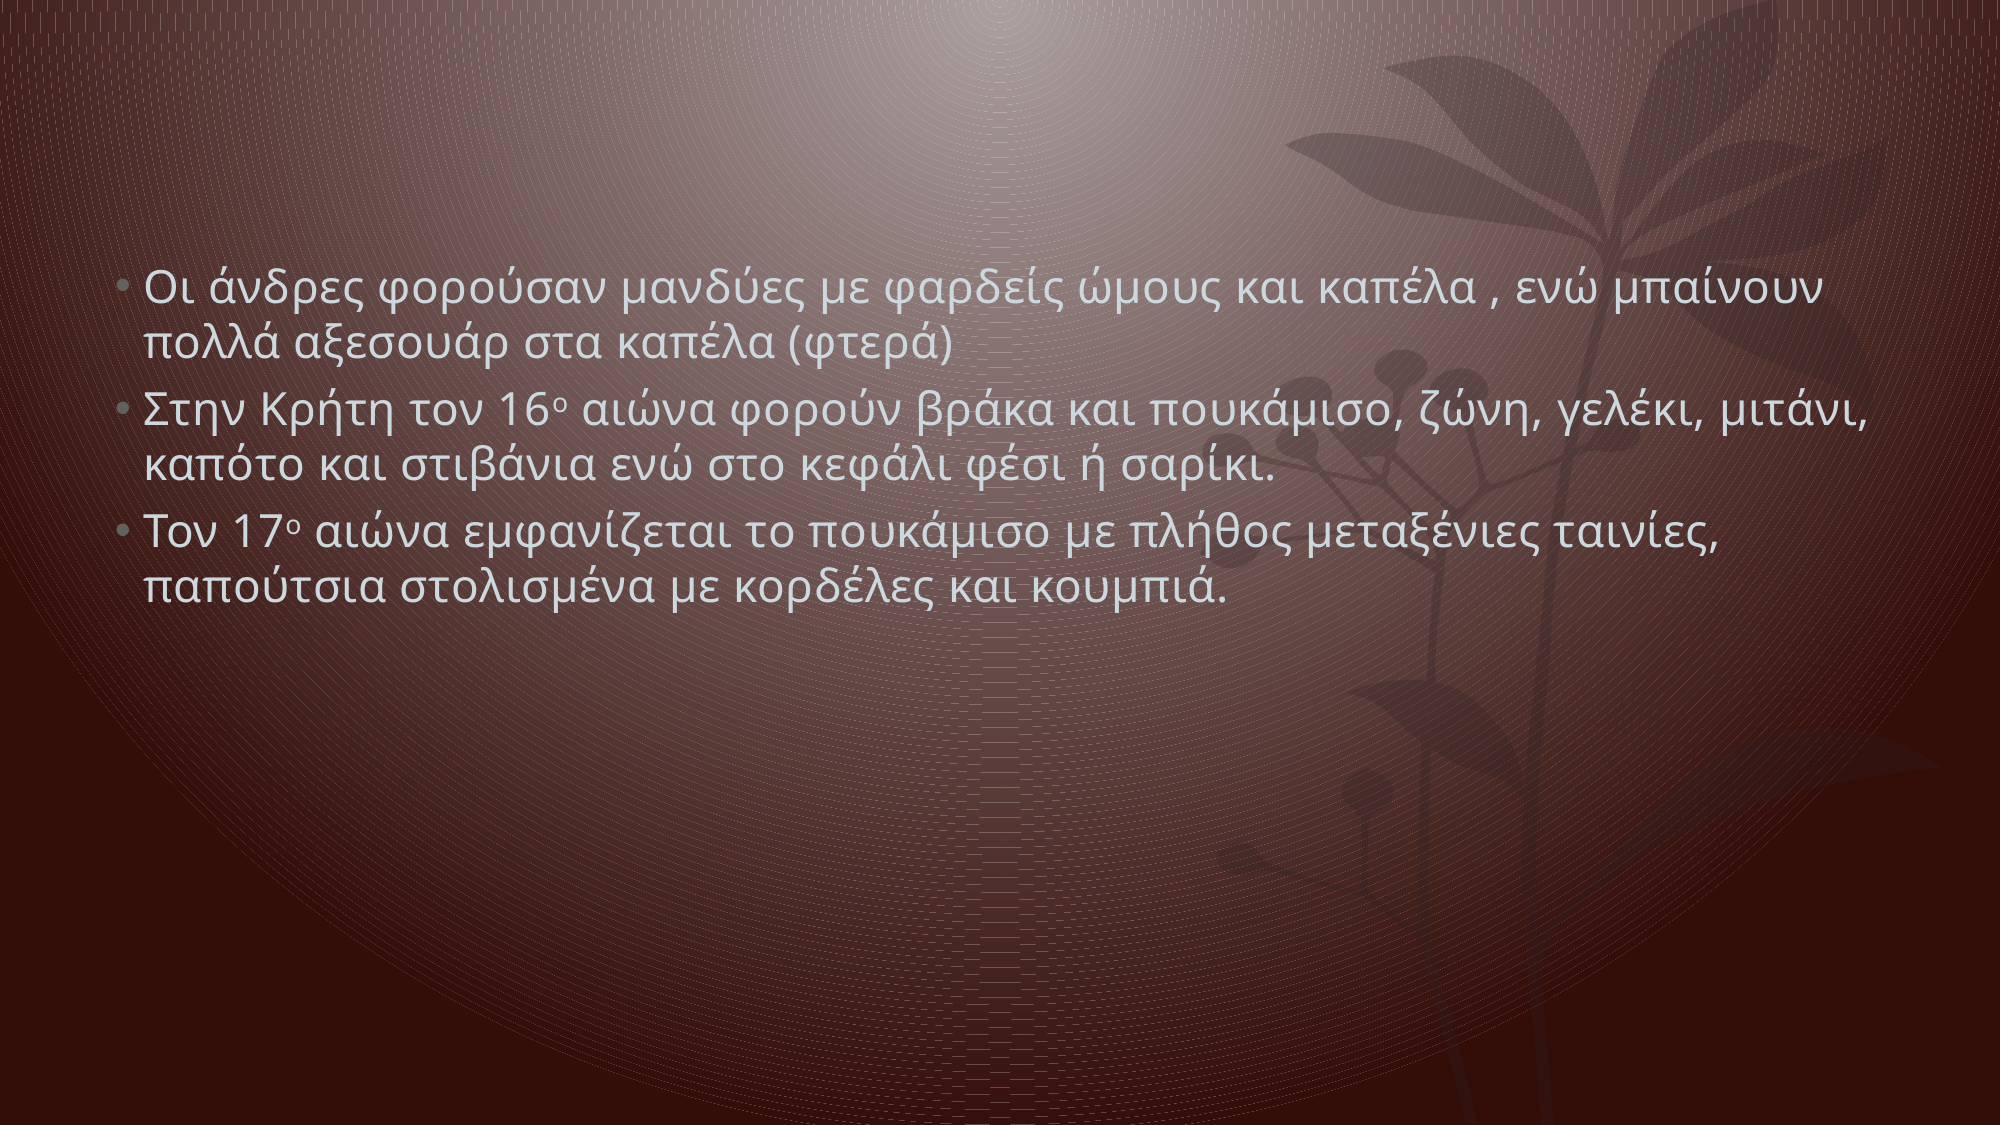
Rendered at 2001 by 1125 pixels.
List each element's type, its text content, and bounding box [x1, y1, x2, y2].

list Οι άνδρες φορούσαν μανδύες με φαρδείς ώμους και καπέλα , ενώ μπαίνουν πολλά αξεσουάρ στα καπέλα (φτερά) Στην Κρήτη τον 16ο αιώνα φορούν βράκα και πουκάμισο, ζώνη, γελέκι, μιτάνι, καπότο και στιβάνια ενώ στο κεφάλι φέσι ή σαρίκι. Τον 17ο αιώνα εμφανίζεται το πουκάμισο με πλήθος μεταξένιες ταινίες, παπούτσια στολισμένα με κορδέλες και κουμπιά. [99, 249, 1900, 1000]
